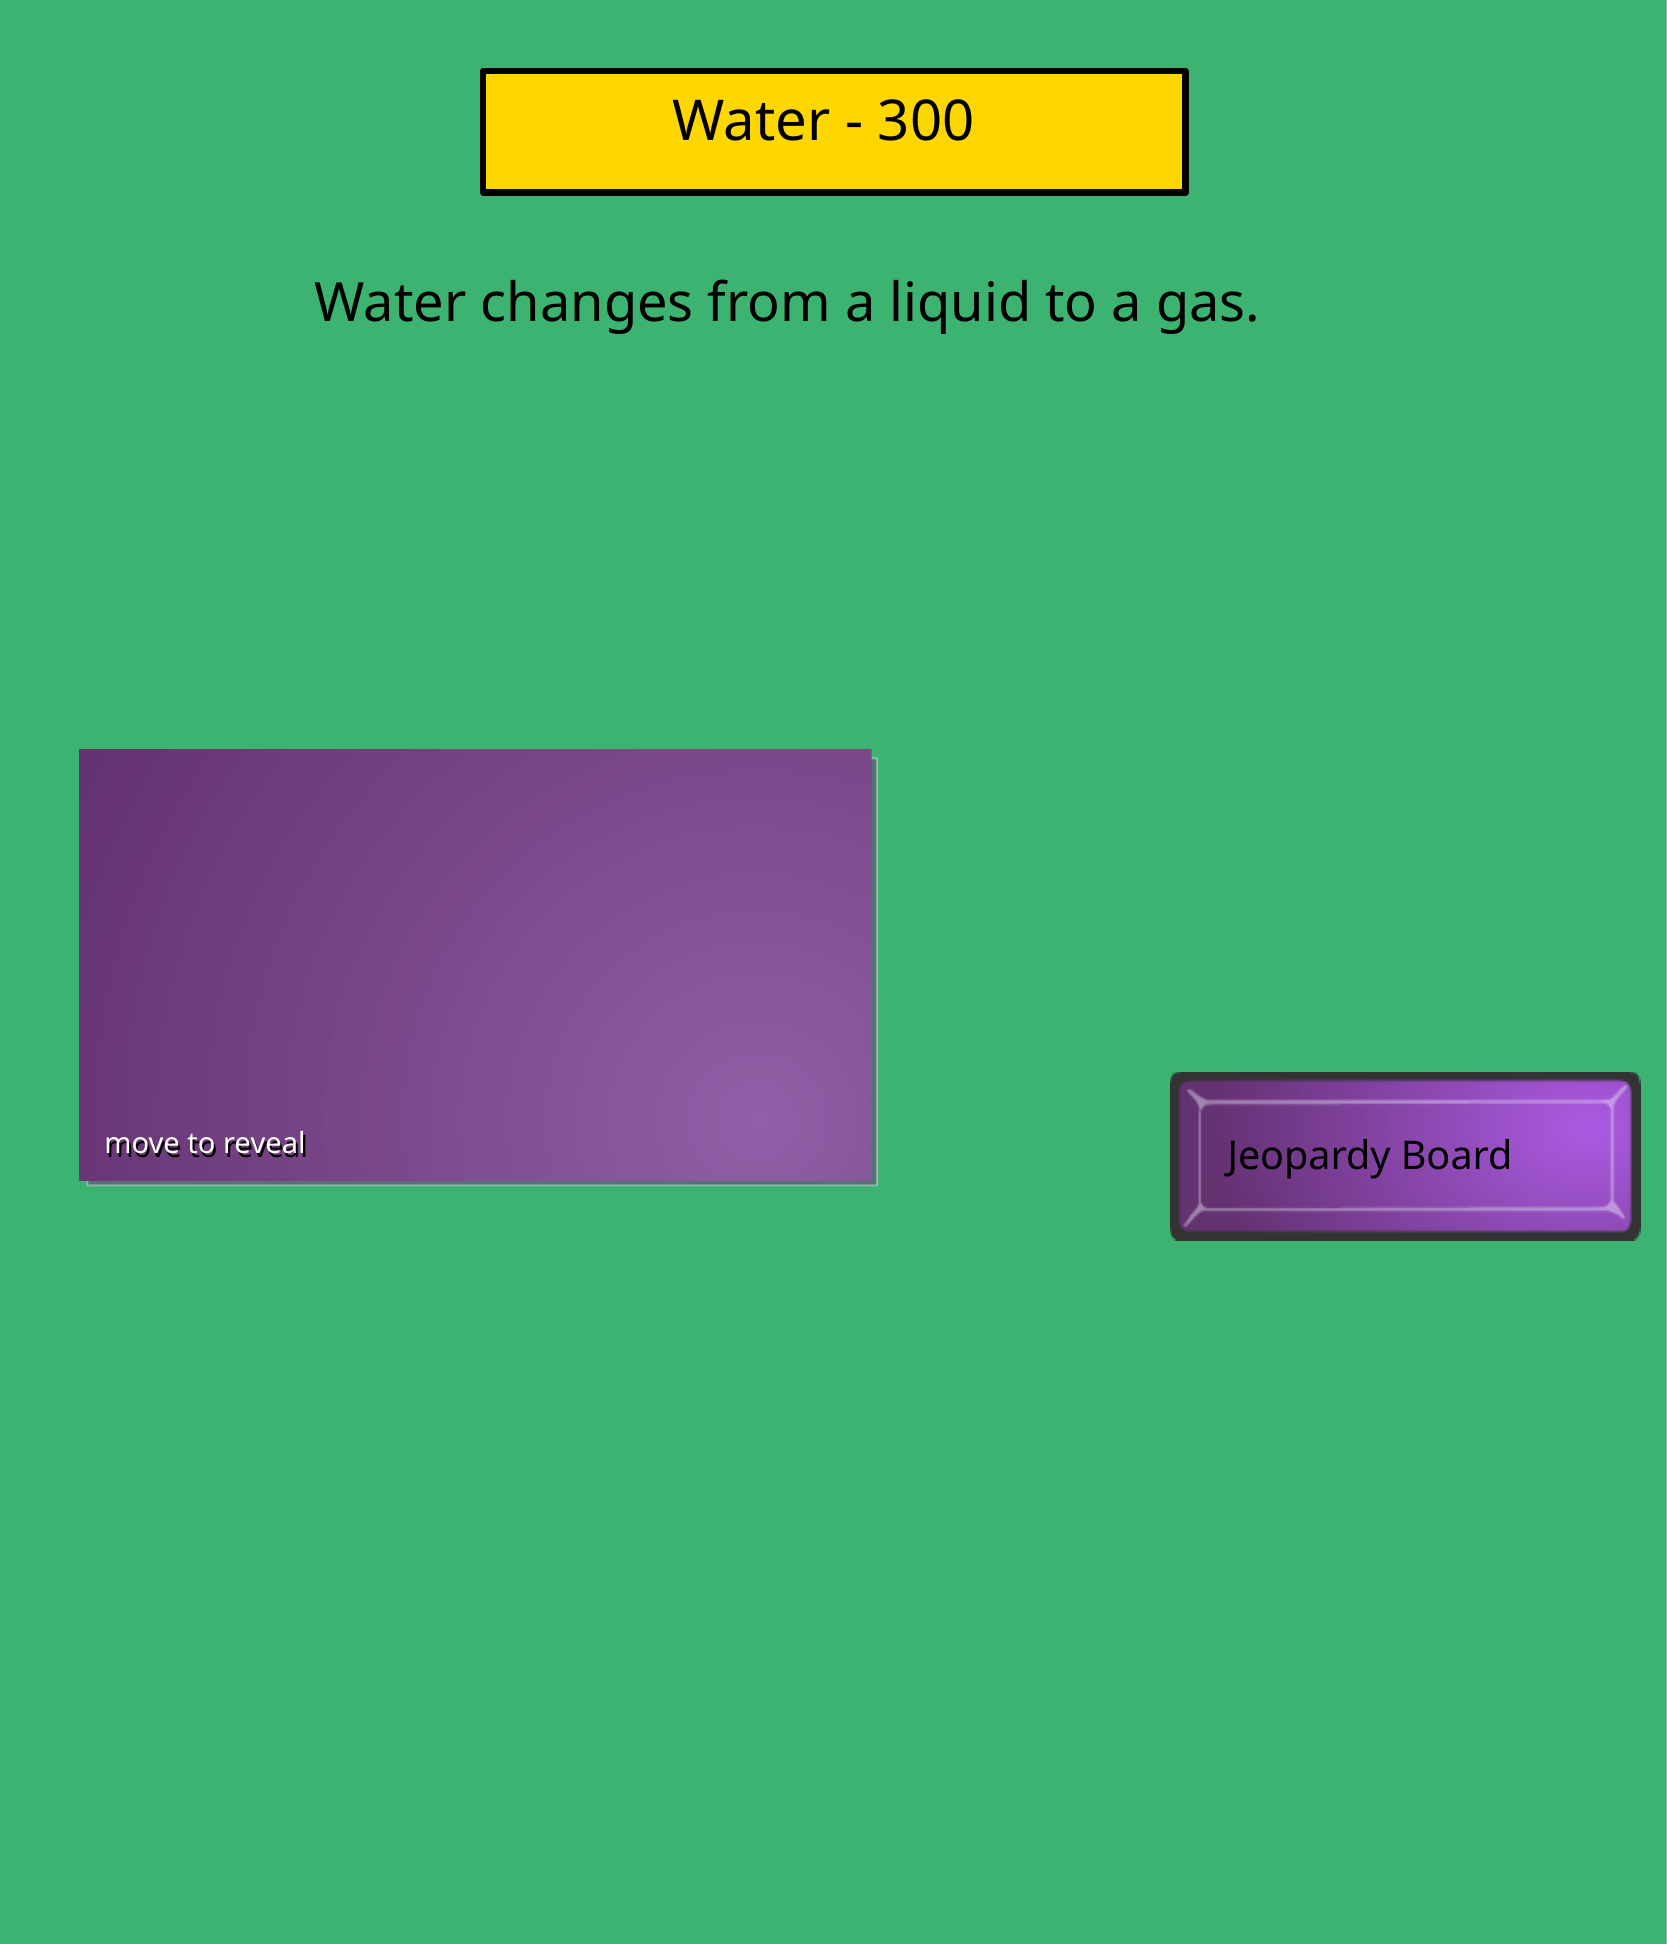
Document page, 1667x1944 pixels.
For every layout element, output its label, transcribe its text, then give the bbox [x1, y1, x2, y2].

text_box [78, 749, 878, 1186]
text_box Water changes from a liquid to a gas. [299, 260, 1413, 341]
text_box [1170, 1072, 1641, 1242]
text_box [483, 70, 1186, 193]
